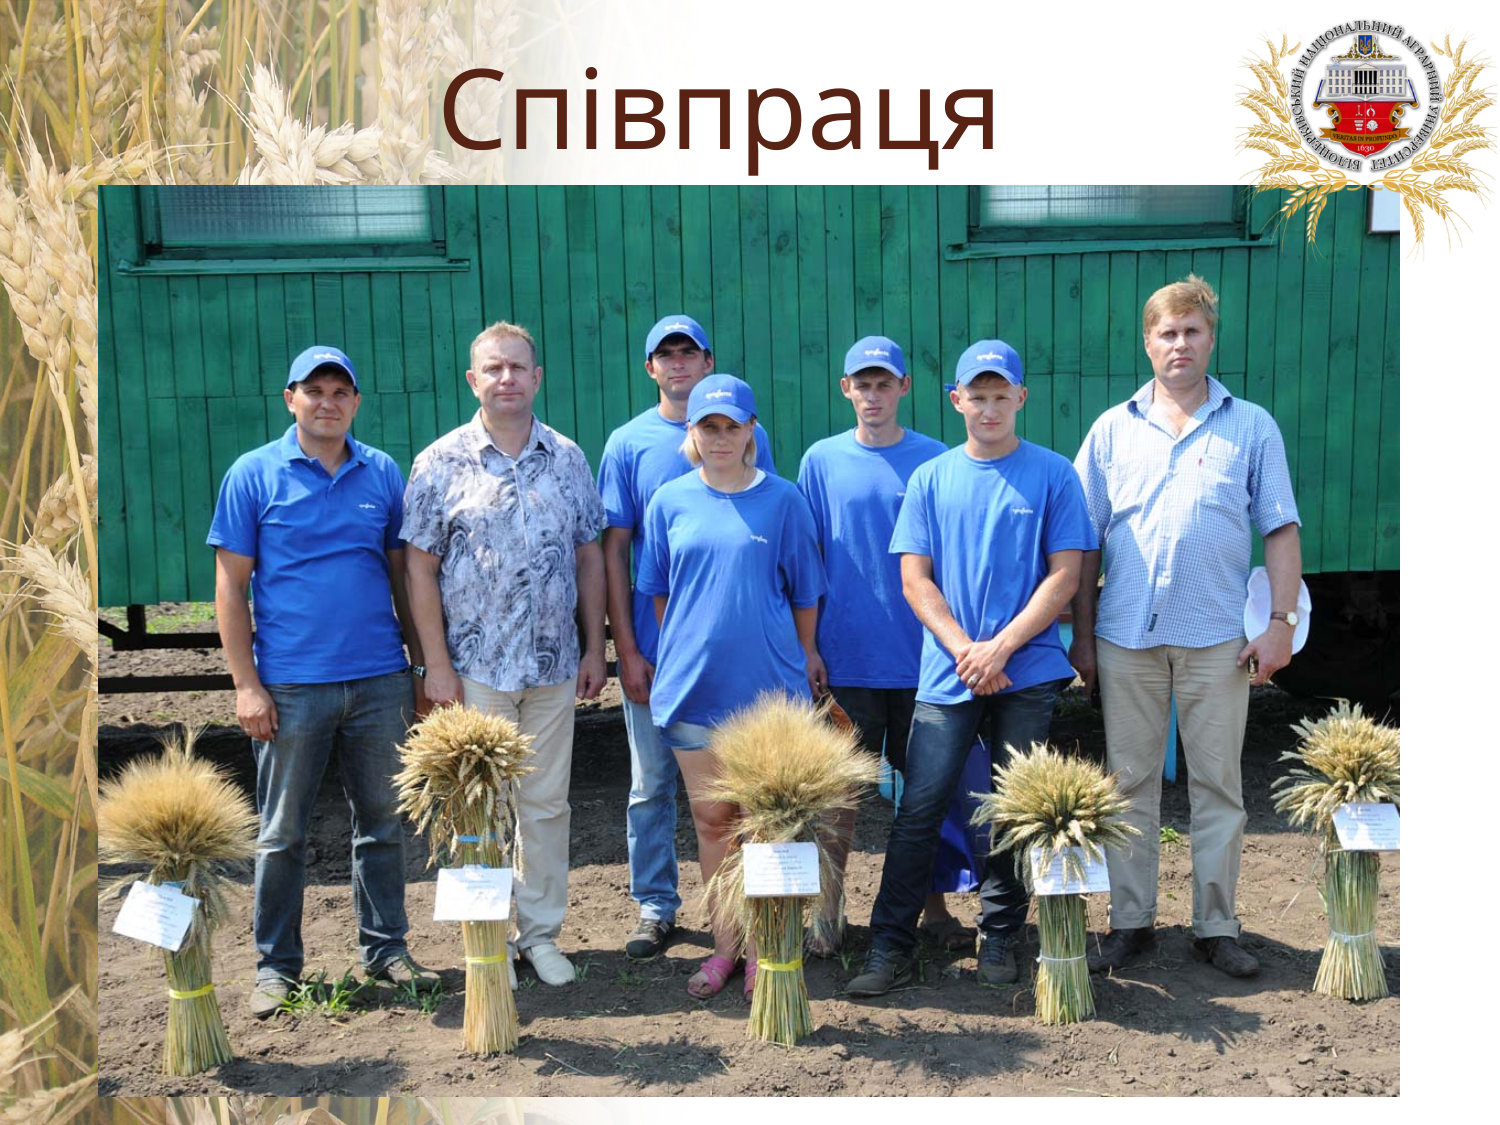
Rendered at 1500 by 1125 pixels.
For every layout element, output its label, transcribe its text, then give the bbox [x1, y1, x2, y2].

picture [0, 0, 1500, 1125]
title Співпраця [705, 30, 1140, 180]
